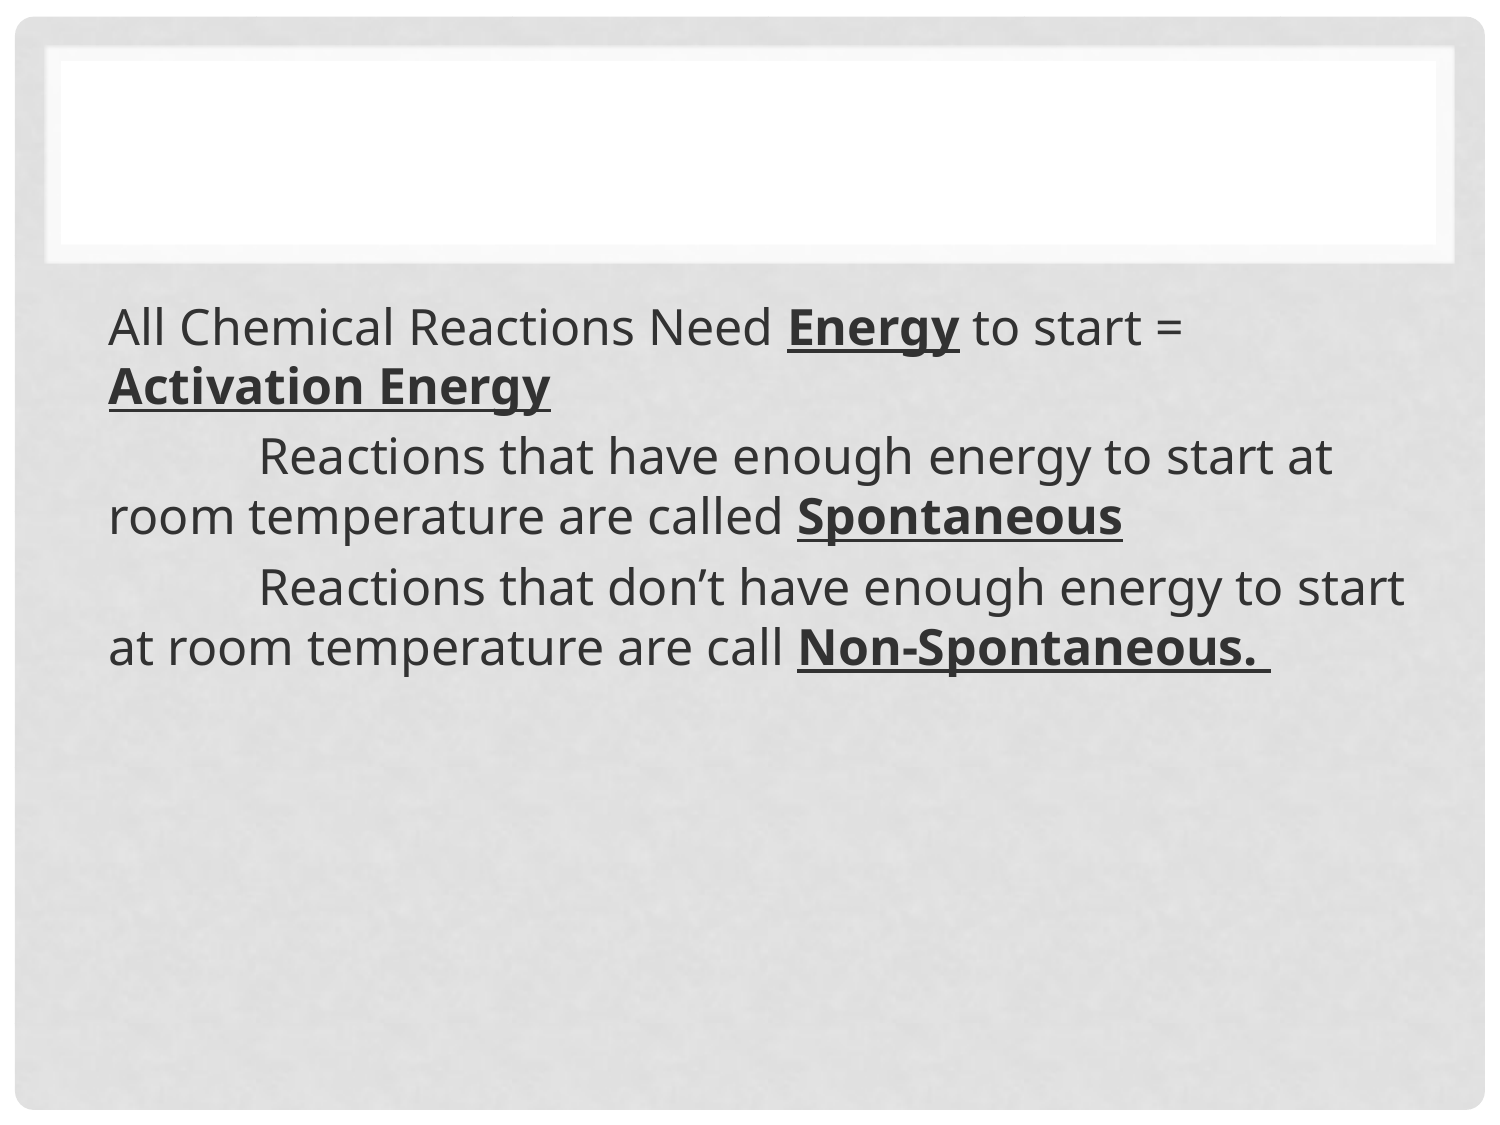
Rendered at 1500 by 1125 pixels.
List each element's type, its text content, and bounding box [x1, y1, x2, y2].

list All Chemical Reactions Need Energy to start = Activation Energy Reactions that have enough energy to start at room temperature are called Spontaneous Reactions that don’t have enough energy to start at room temperature are call Non-Spontaneous. [75, 287, 1425, 1005]
